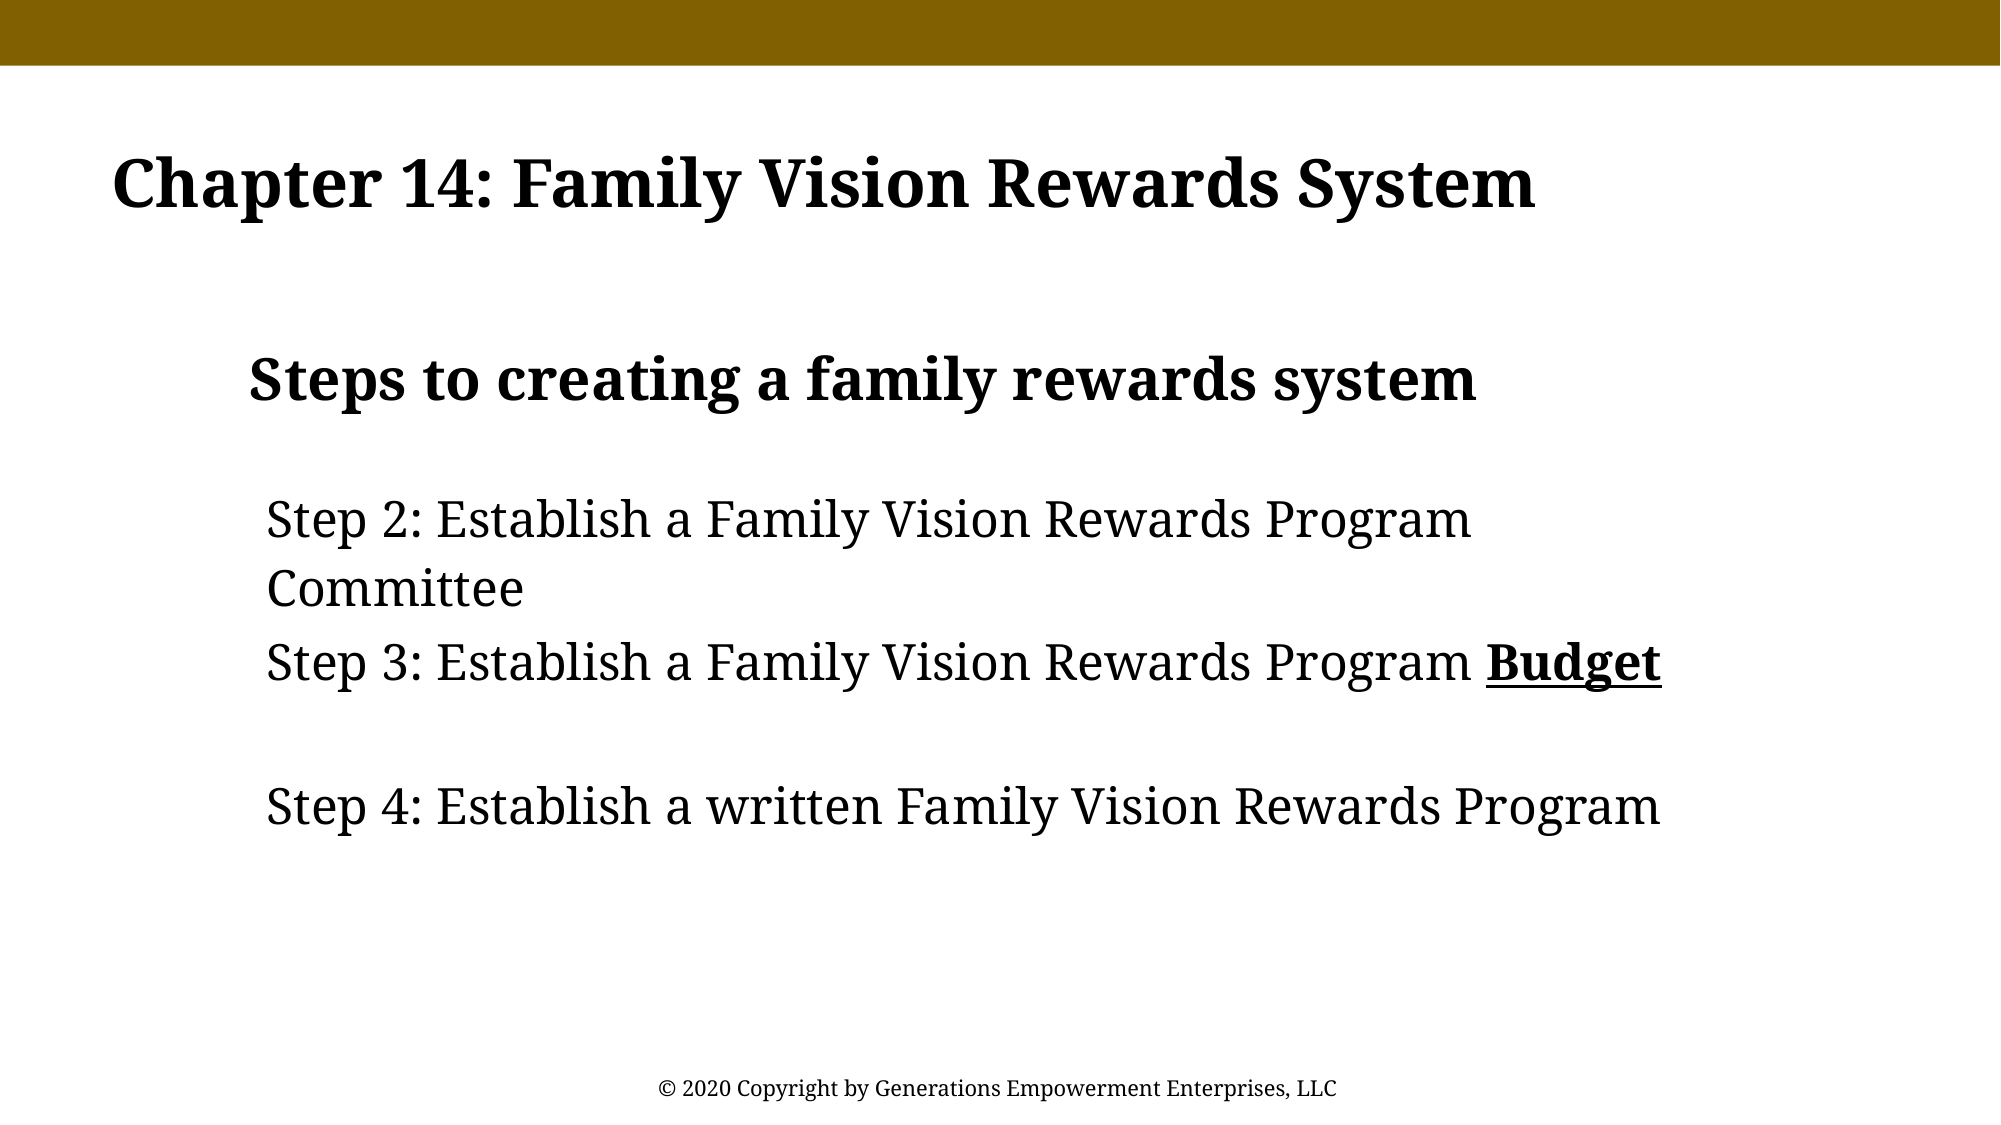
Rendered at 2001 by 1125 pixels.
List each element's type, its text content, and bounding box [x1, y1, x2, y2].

text_box Chapter 14: Family Vision Rewards System [96, 117, 1904, 230]
text_box Steps to creating a family rewards system [234, 320, 1904, 444]
text_box Step 4: Establish a written Family Vision Rewards Program [251, 758, 1687, 842]
text_box © 2020 Copyright by Generations Empowerment Enterprises, LLC [395, 1067, 1601, 1109]
text_box [0, 0, 2000, 66]
text_box Step 2: Establish a Family Vision Rewards Program Committee [251, 470, 1687, 624]
text_box Step 3: Establish a Family Vision Rewards Program Budget [251, 624, 1687, 699]
